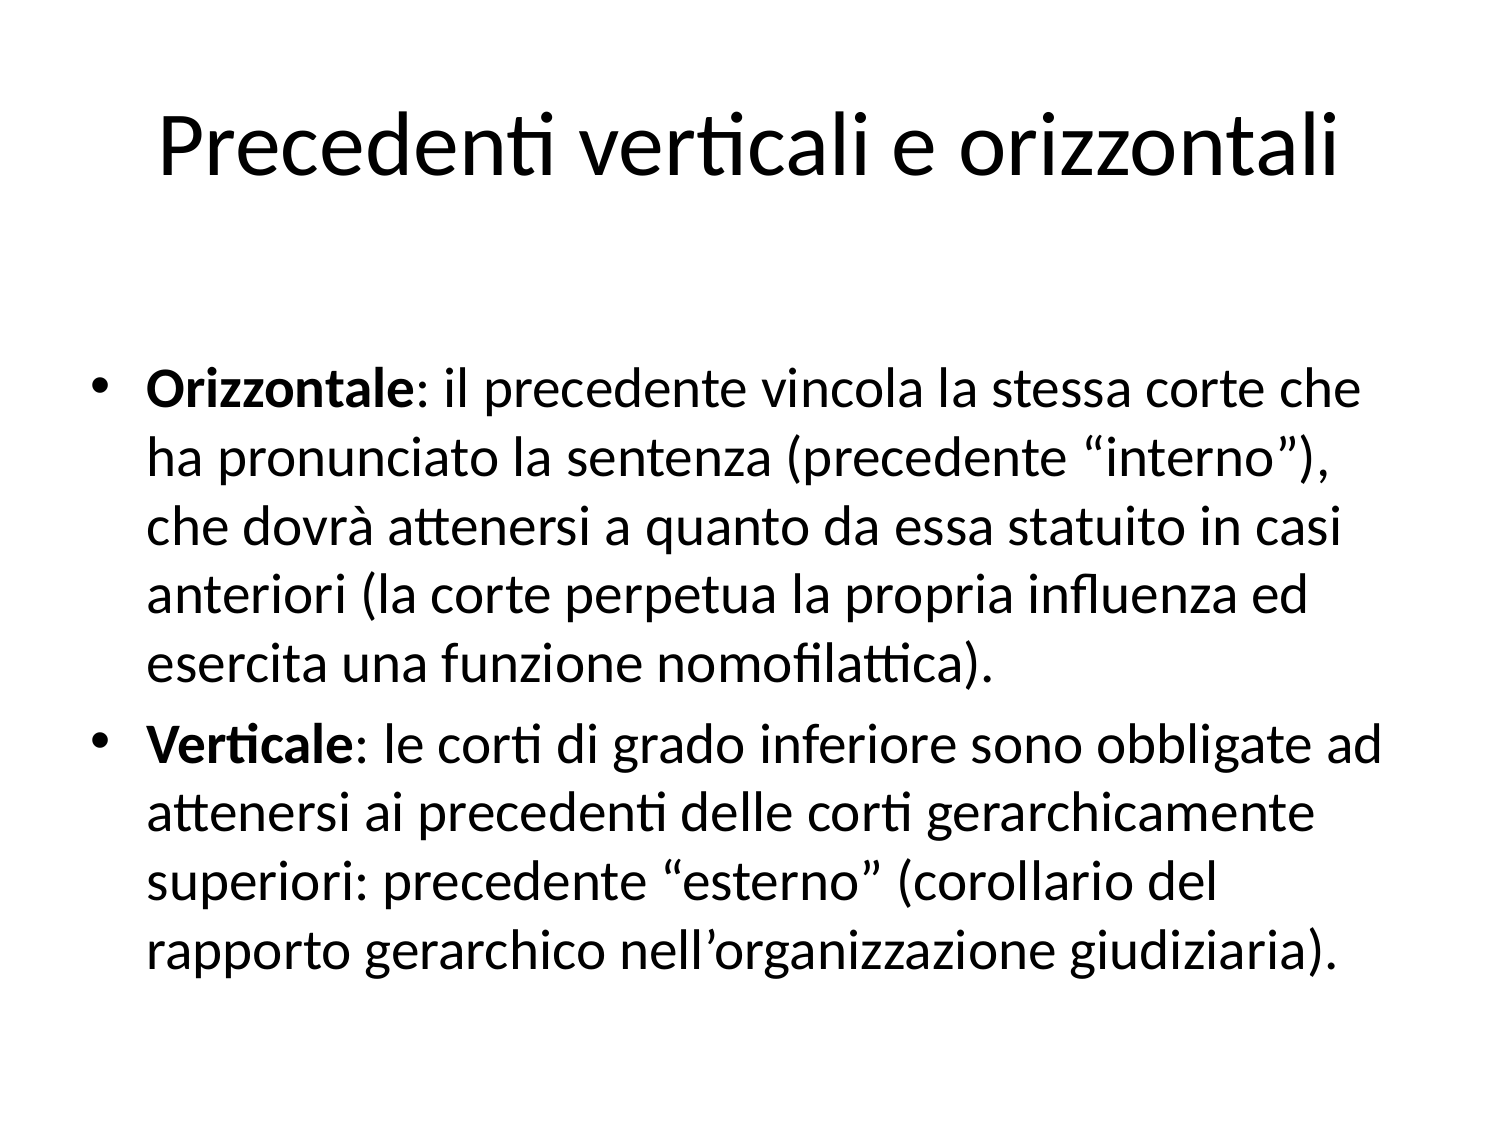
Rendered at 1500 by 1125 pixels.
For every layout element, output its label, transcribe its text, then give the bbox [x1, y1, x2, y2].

list Orizzontale: il precedente vincola la stessa corte che ha pronunciato la sentenza (precedente “interno”), che dovrà attenersi a quanto da essa statuito in casi anteriori (la corte perpetua la propria influenza ed esercita una funzione nomofilattica). Verticale: le corti di grado inferiore sono obbligate ad attenersi ai precedenti delle corti gerarchicamente superiori: precedente “esterno” (corollario del rapporto gerarchico nell’organizzazione giudiziaria). [75, 262, 1425, 1005]
title Precedenti verticali e orizzontali [75, 45, 1425, 233]
